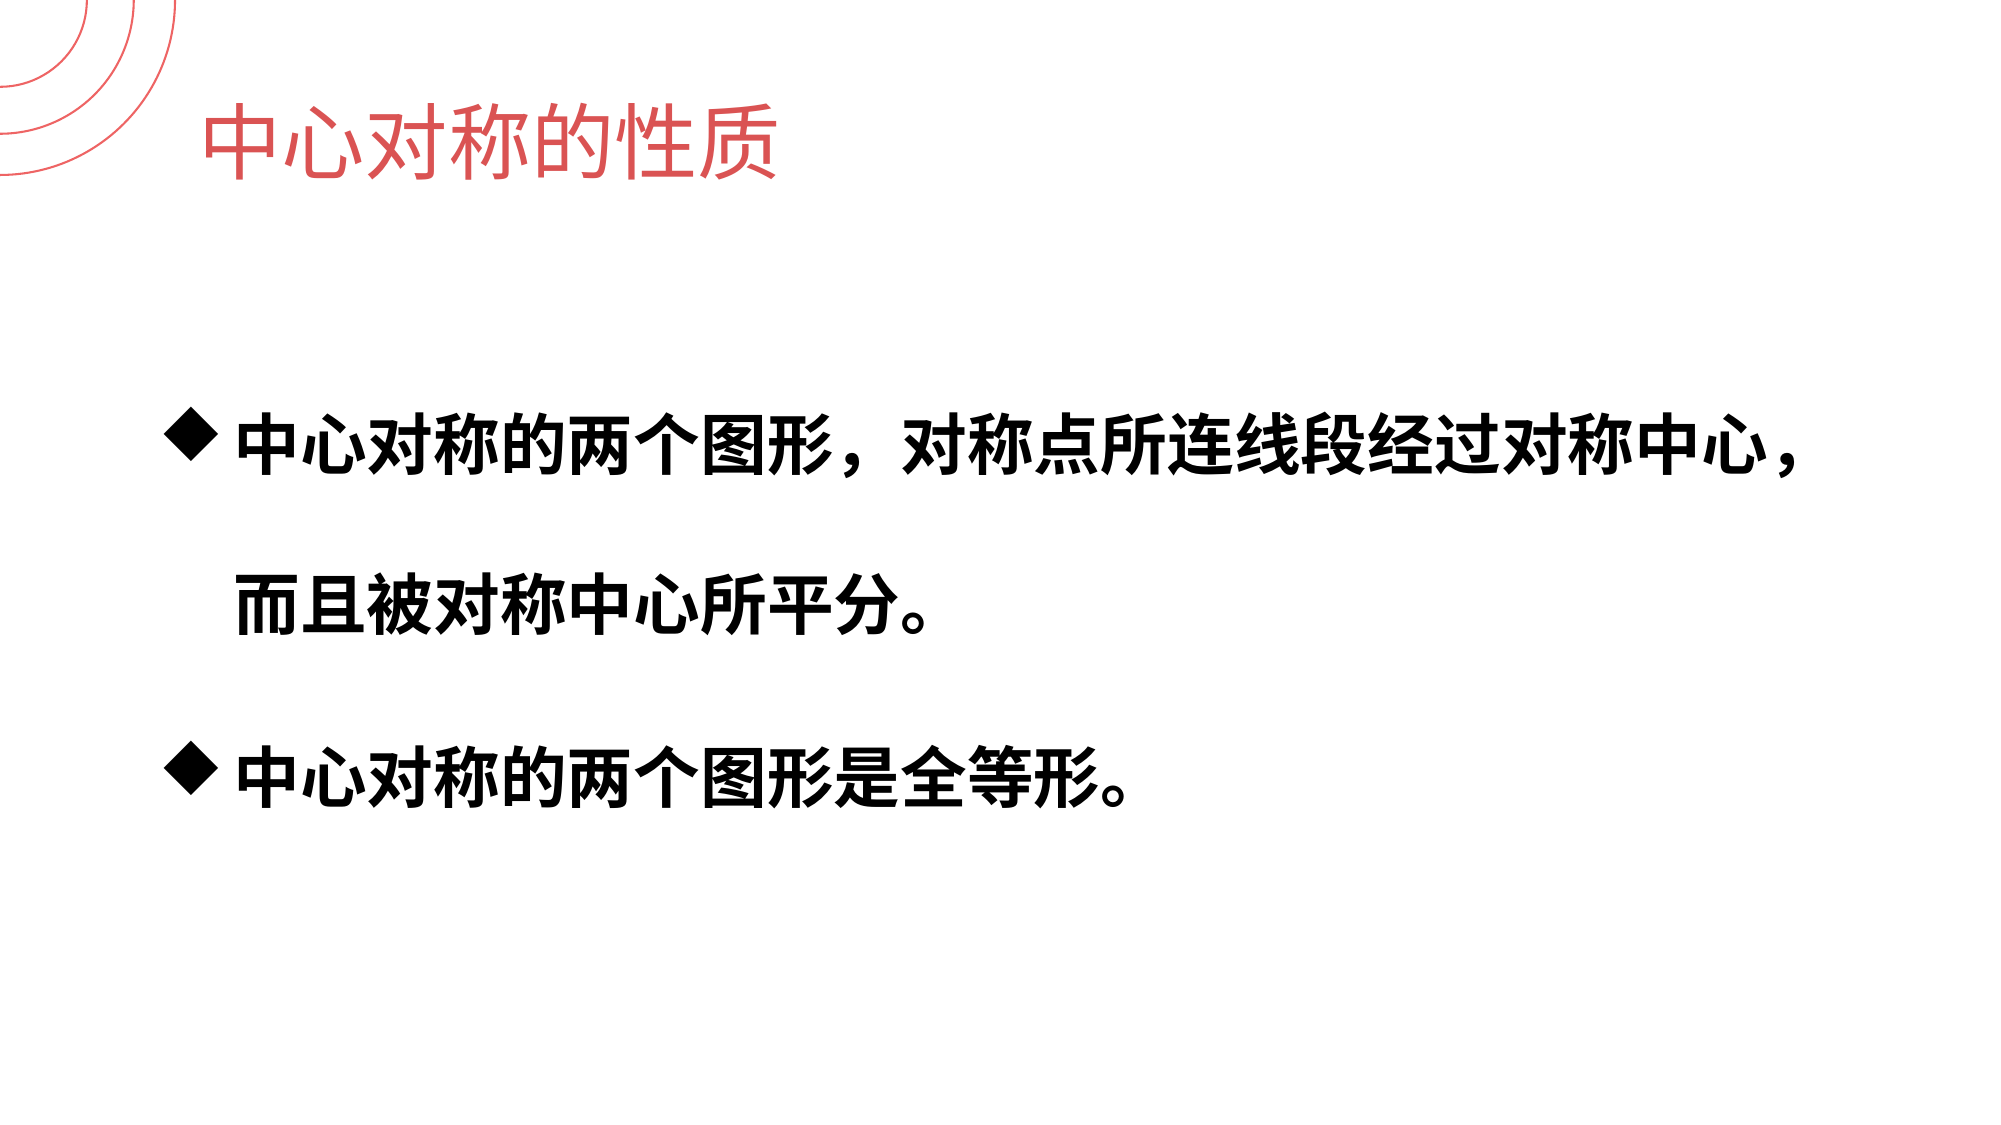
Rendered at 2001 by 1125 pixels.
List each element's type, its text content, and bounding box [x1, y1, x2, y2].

text_box 中心对称的性质 [183, 82, 1722, 198]
text_box 中心对称的两个图形，对称点所连线段经过对称中心，而且被对称中心所平分。 中心对称的两个图形是全等形。 [143, 315, 1857, 824]
